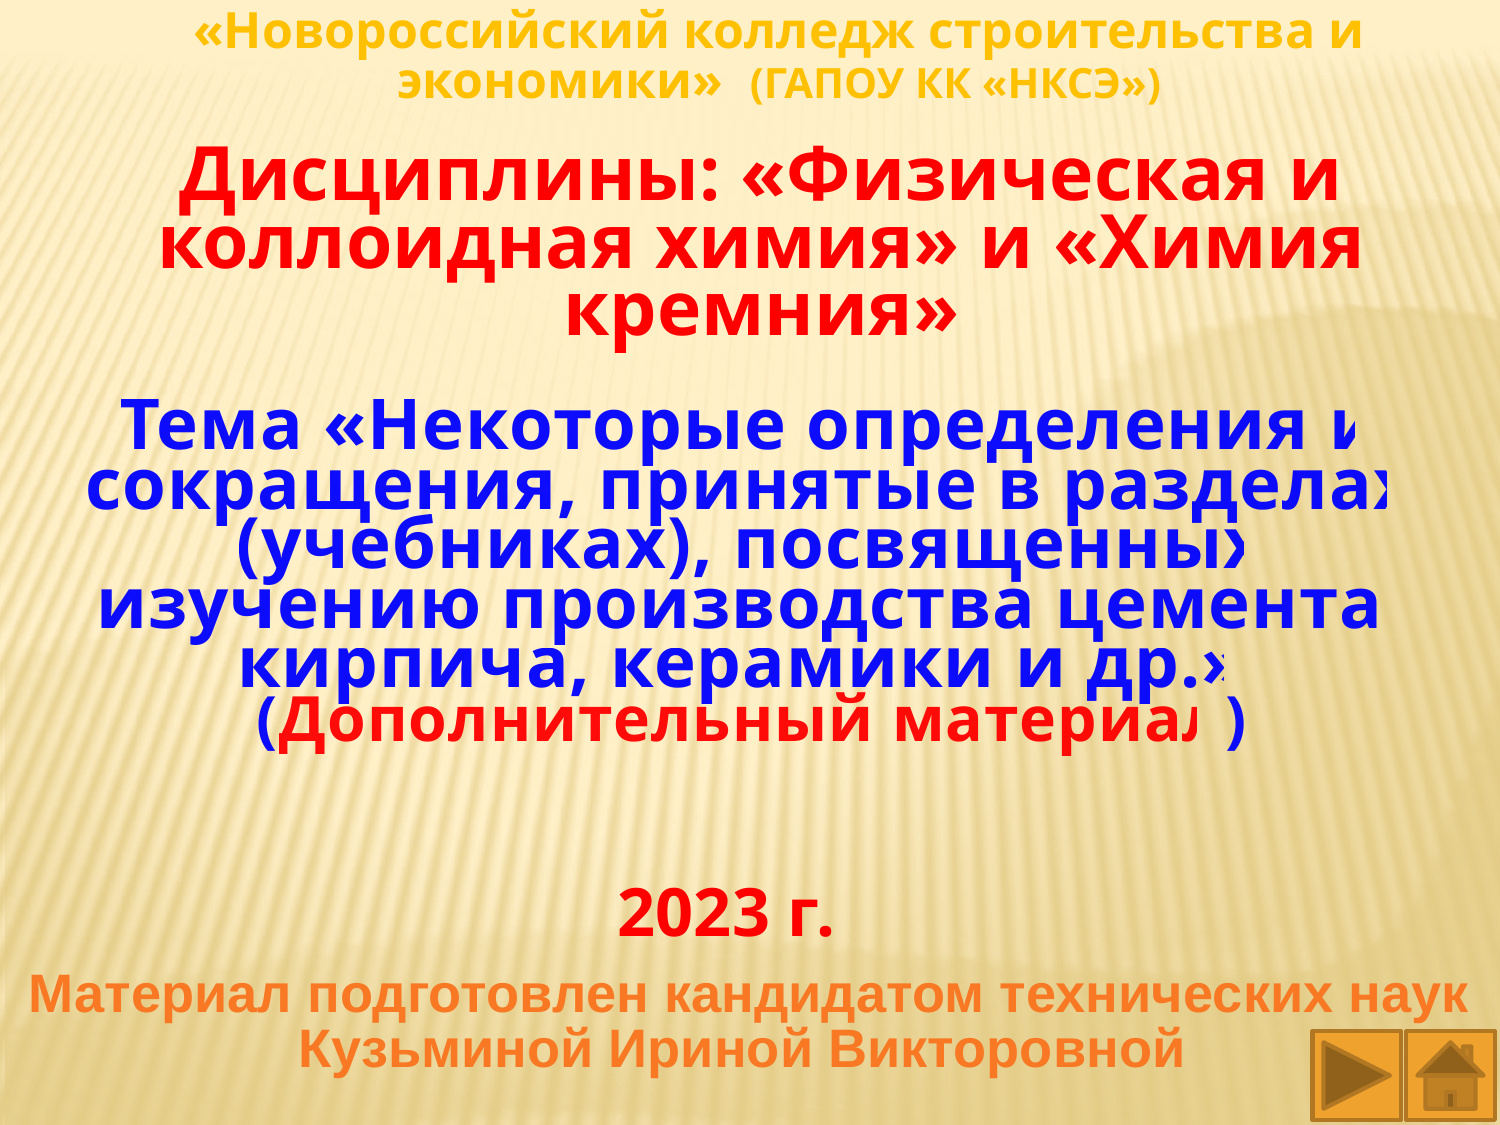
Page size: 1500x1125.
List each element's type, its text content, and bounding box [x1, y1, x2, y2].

text_box «Новороссийский колледж строительства и экономики» (ГАПОУ КК «НКСЭ») [58, 0, 1500, 117]
text_box 2023 г. [407, 862, 1046, 957]
text_box Тема «Некоторые определения и сокращения, принятые в разделах (учебниках), посвященных изучению производства цемента, кирпича, керамики и др.» (Дополнительный материал) [19, 394, 1485, 760]
text_box [1310, 1029, 1403, 1122]
text_box Дисциплины: «Физическая и коллоидная химия» и «Химия кремния» [40, 139, 1483, 357]
text_box Материал подготовлен кандидатом технических наук Кузьминой Ириной Викторовной [0, 960, 1500, 1087]
text_box [1404, 1029, 1497, 1122]
